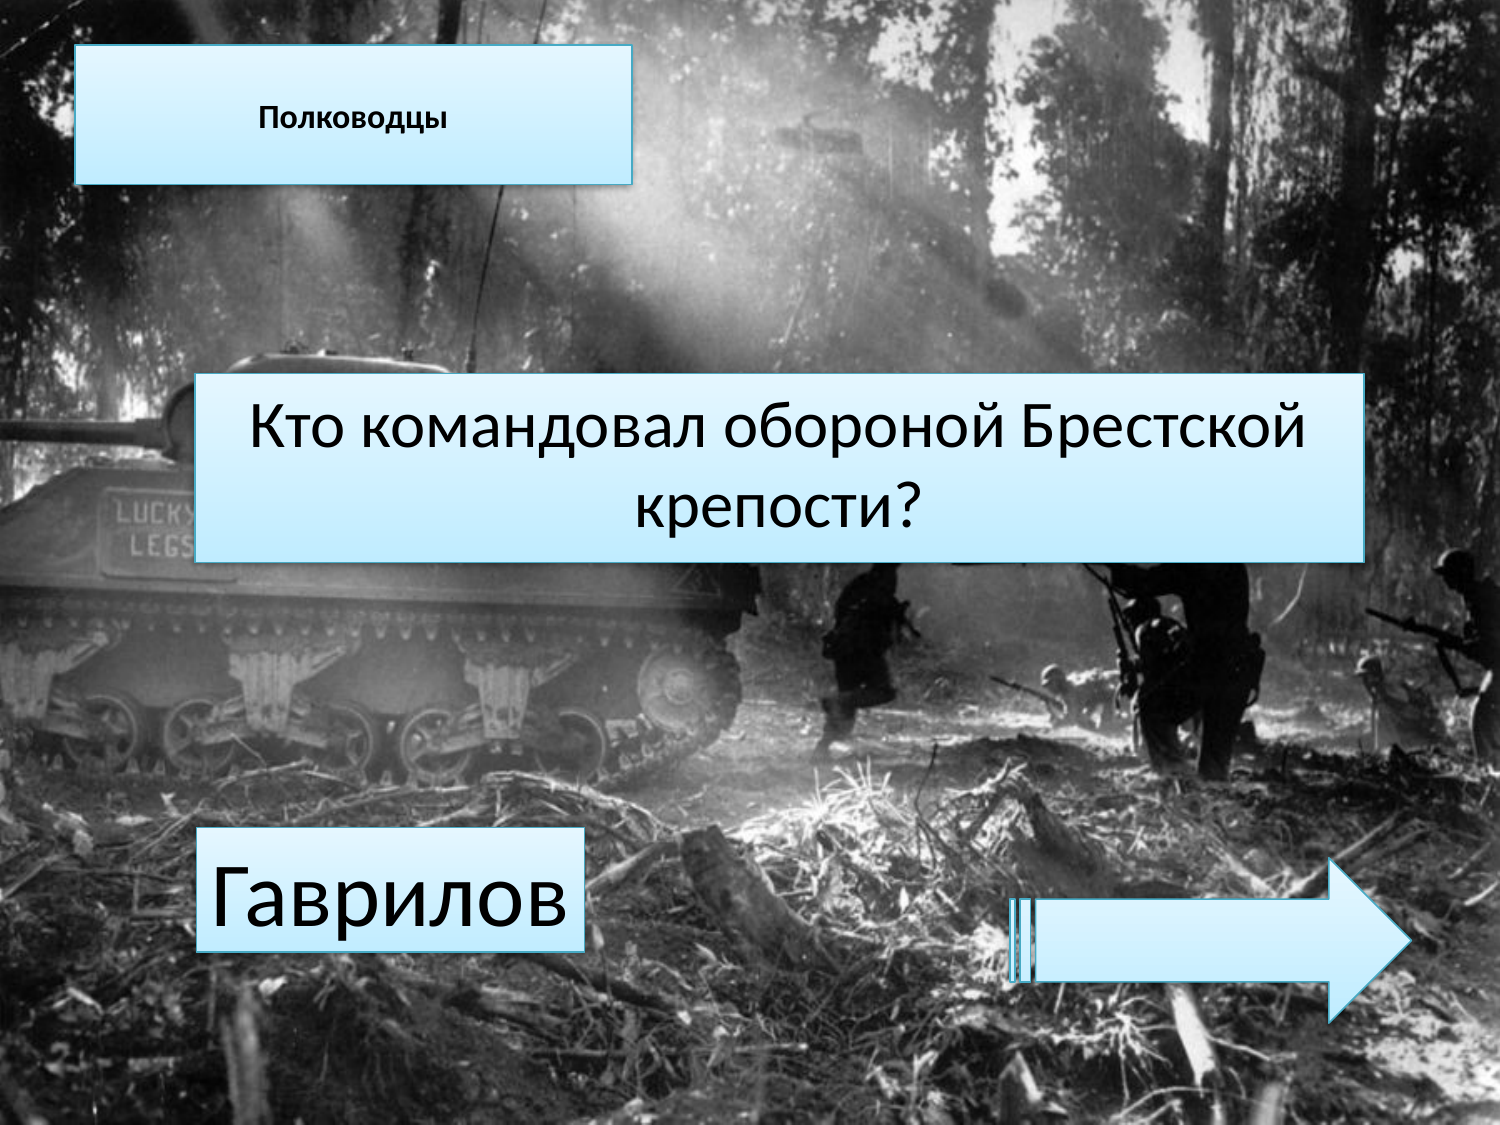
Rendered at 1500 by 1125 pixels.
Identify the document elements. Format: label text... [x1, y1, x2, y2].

title Полководцы [74, 44, 633, 185]
picture [0, 0, 1500, 1125]
text_box [1034, 857, 1413, 1024]
text_box [1009, 898, 1016, 983]
text_box [1019, 898, 1031, 983]
list Кто командовал обороной Брестской крепости? [194, 373, 1365, 563]
text_box Гаврилов [196, 827, 585, 953]
